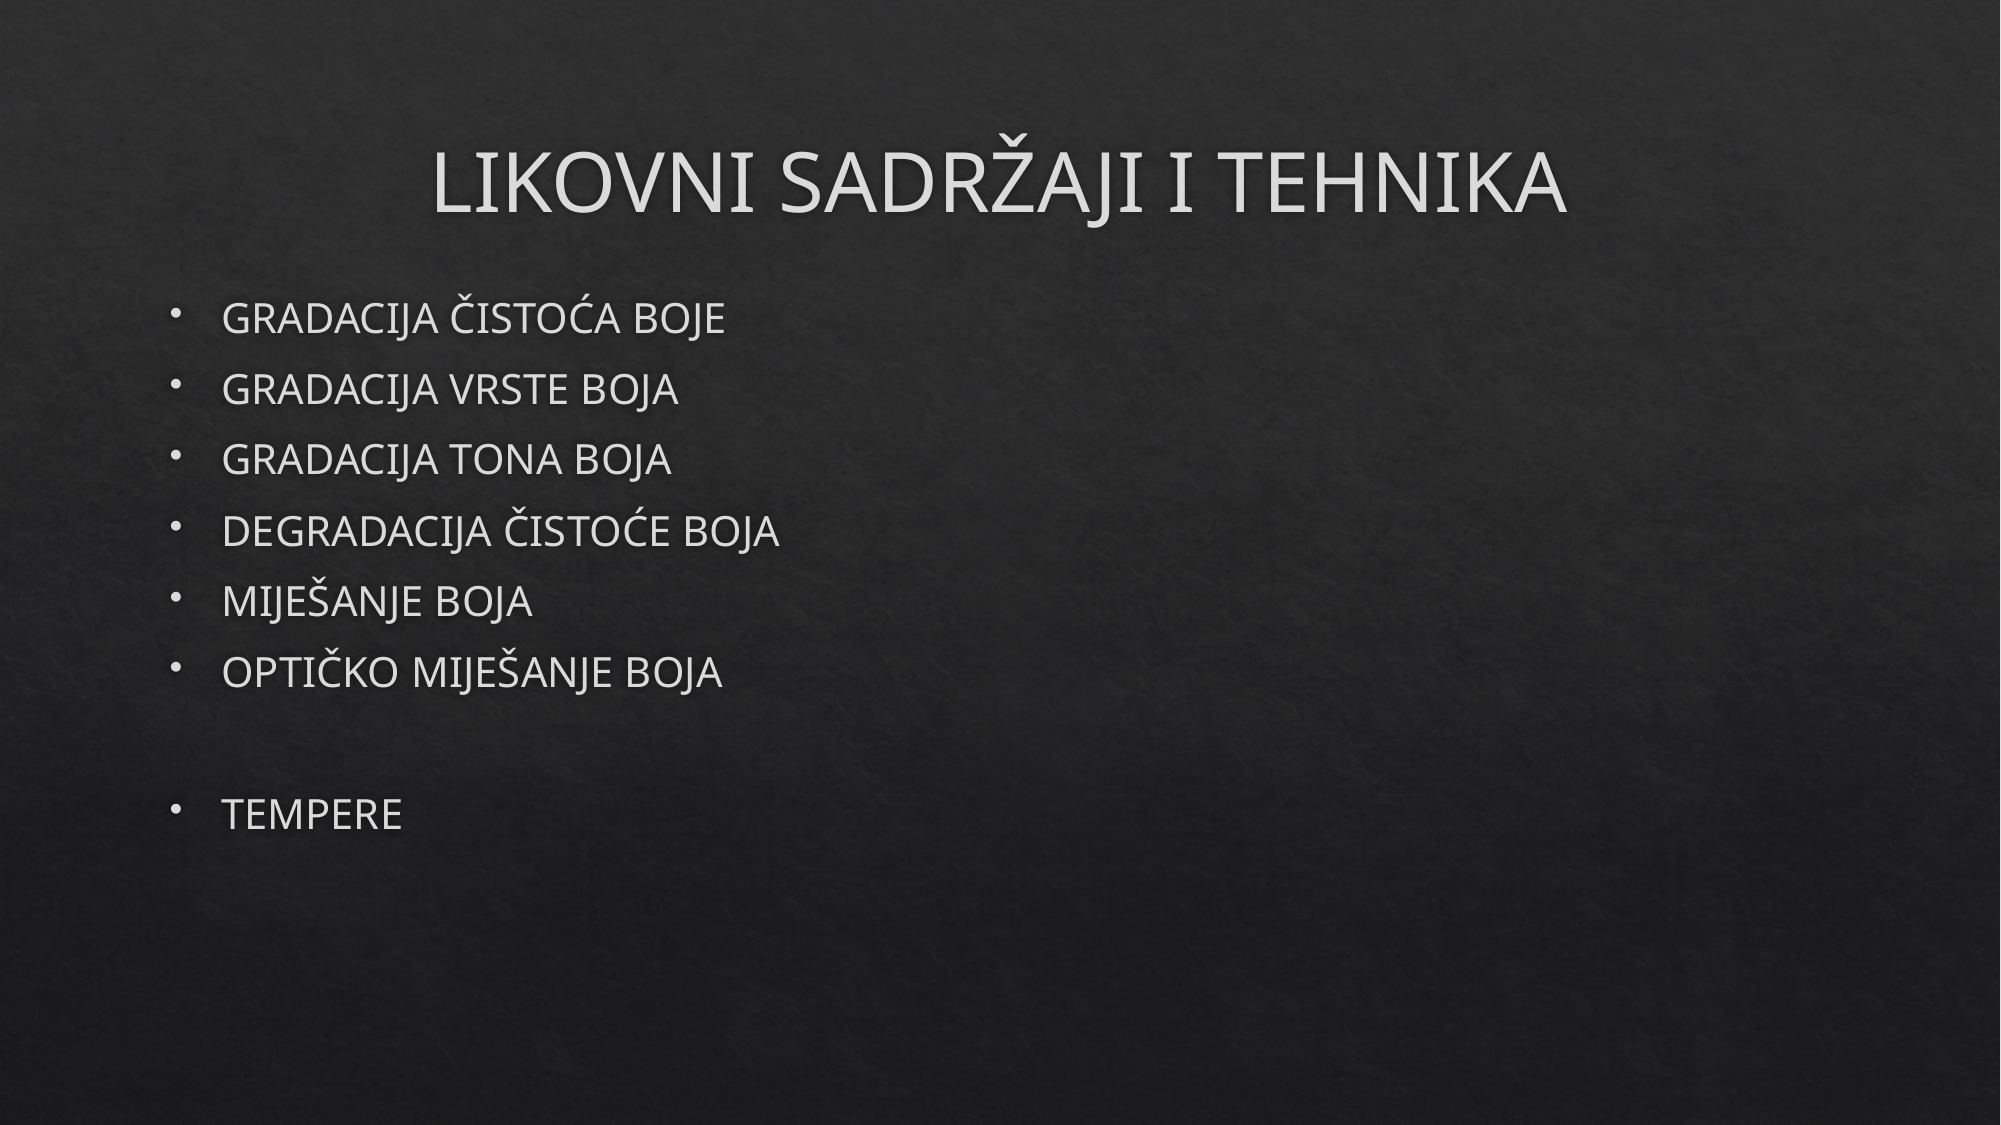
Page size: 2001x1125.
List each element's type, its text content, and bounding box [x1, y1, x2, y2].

list GRADACIJA ČISTOĆA BOJE GRADACIJA VRSTE BOJA GRADACIJA TONA BOJA DEGRADACIJA ČISTOĆE BOJA MIJEŠANJE BOJA OPTIČKO MIJEŠANJE BOJA TEMPERE [149, 284, 1849, 950]
title LIKOVNI SADRŽAJI I TEHNIKA [149, 99, 1849, 260]
